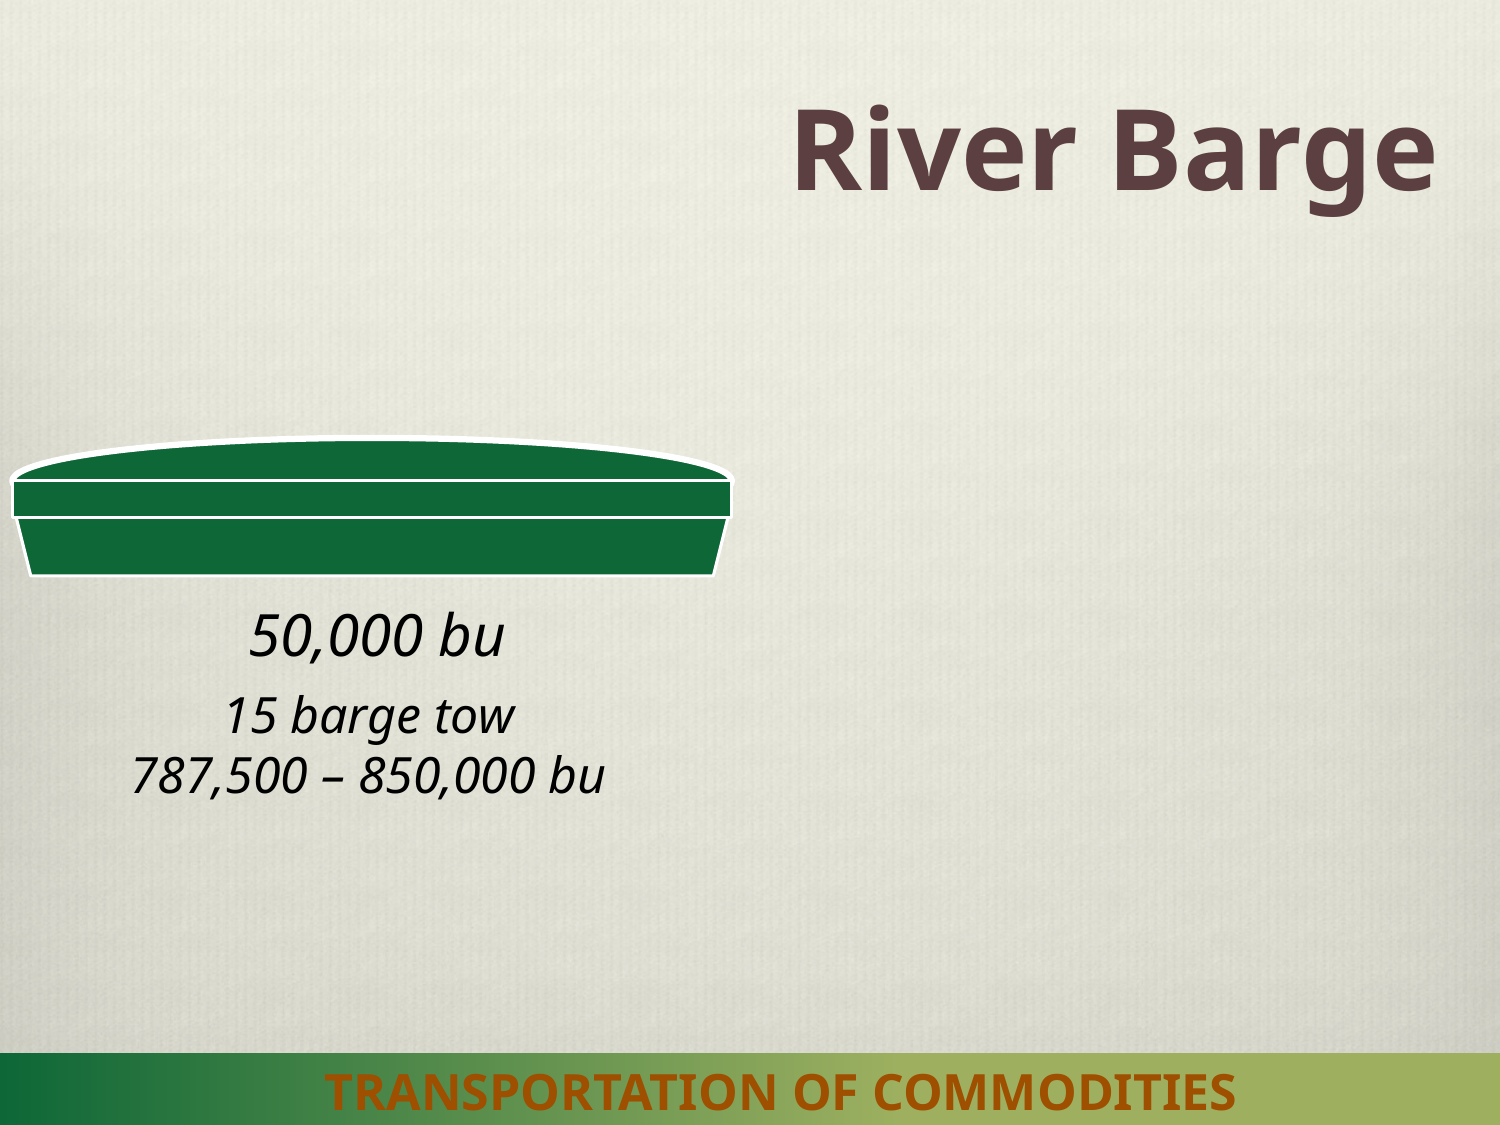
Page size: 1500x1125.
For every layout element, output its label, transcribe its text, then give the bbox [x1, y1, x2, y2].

text_box 50,000 bu [233, 590, 521, 676]
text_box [11, 436, 733, 577]
text_box 15 barge tow 787,500 – 850,000 bu [115, 676, 622, 811]
text_box Transportation of Commodities [0, 1053, 1500, 1125]
title River Barge [192, 51, 1454, 240]
